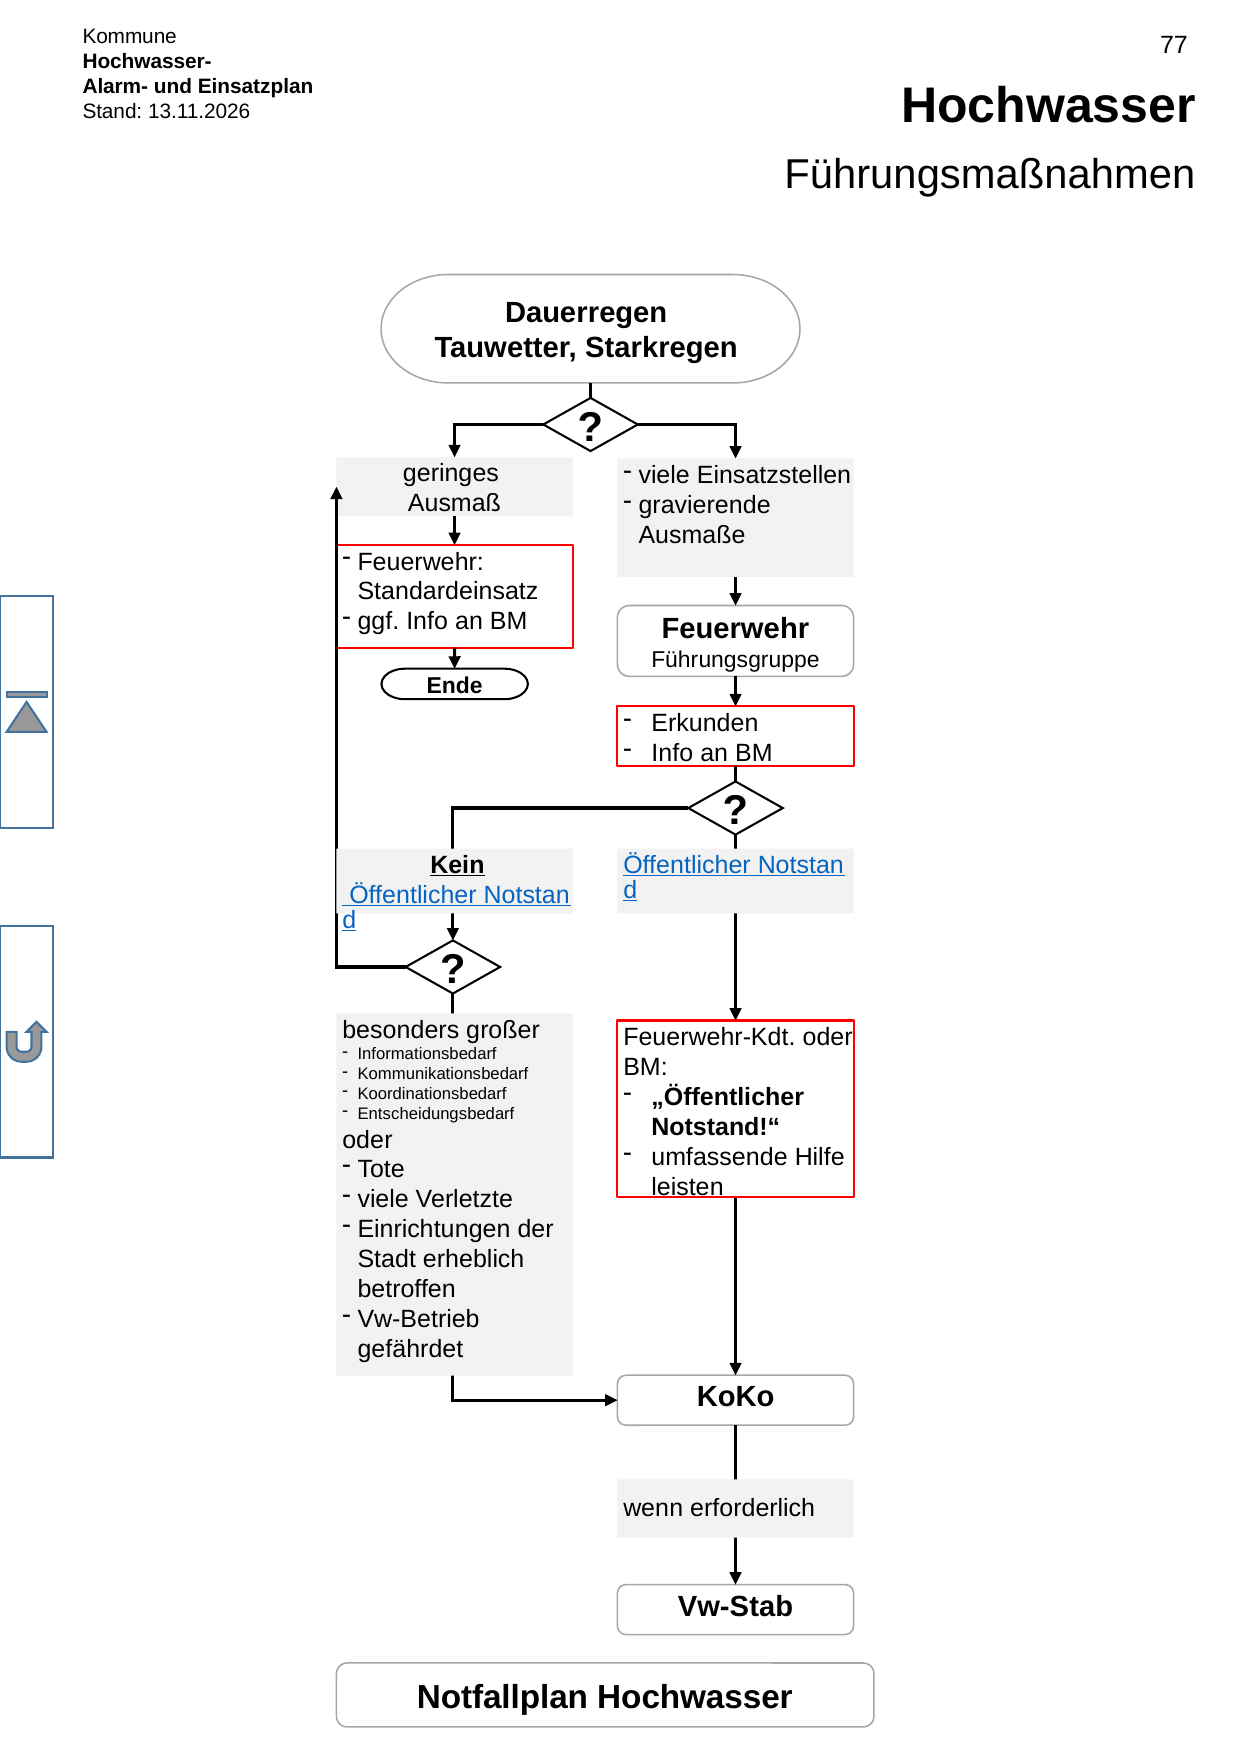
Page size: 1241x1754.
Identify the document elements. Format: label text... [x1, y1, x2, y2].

text_box Ende [406, 667, 529, 701]
text_box Öffentlicher Notstand [637, 848, 735, 914]
text_box Feuerwehr: Standardeinsatz ggf. Info an BM [406, 544, 573, 648]
text_box Dauerregen Tauwetter, Starkregen [380, 273, 801, 385]
text_box KoKo [616, 1374, 855, 1427]
list Führungsmaßnahmen [82, 145, 1196, 233]
text_box Feuerwehr Führungsgruppe [616, 604, 855, 678]
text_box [336, 486, 406, 968]
text_box besonders großer Informationsbedarf Kommunikationsbedarf Koordinationsbedarf Entscheidungsbedarf oder Tote viele Verletzte Einrichtungen der Stadt erheblich betroffen Vw-Betrieb gefährdet [336, 1013, 452, 1376]
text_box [452, 993, 618, 1401]
text_box ? [543, 397, 638, 453]
title Hochwasser [452, 49, 1196, 141]
text_box Feuerwehr-Kdt. oder BM: „Öffentlicher Notstand!“ umfassende Hilfe leisten [618, 1020, 854, 1197]
text_box ? [405, 939, 503, 995]
text_box Vw-Stab [616, 1583, 855, 1636]
text_box Öffentlicher Notstand [736, 848, 854, 914]
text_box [504, 756, 637, 992]
text_box wenn erforderlich [617, 1479, 735, 1538]
text_box ? [736, 780, 785, 836]
text_box wenn erforderlich [736, 1479, 854, 1538]
text_box geringes Ausmaß [336, 457, 573, 517]
text_box Erkunden Info an BM [617, 706, 854, 767]
text_box viele Einsatzstellen gravierende Ausmaße [617, 458, 854, 577]
text_box Kein Öffentlicher Notstand [406, 848, 504, 914]
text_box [669, 392, 704, 491]
text_box ? [686, 780, 735, 836]
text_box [482, 396, 516, 486]
text_box Notfallplan Hochwasser [335, 1661, 875, 1728]
